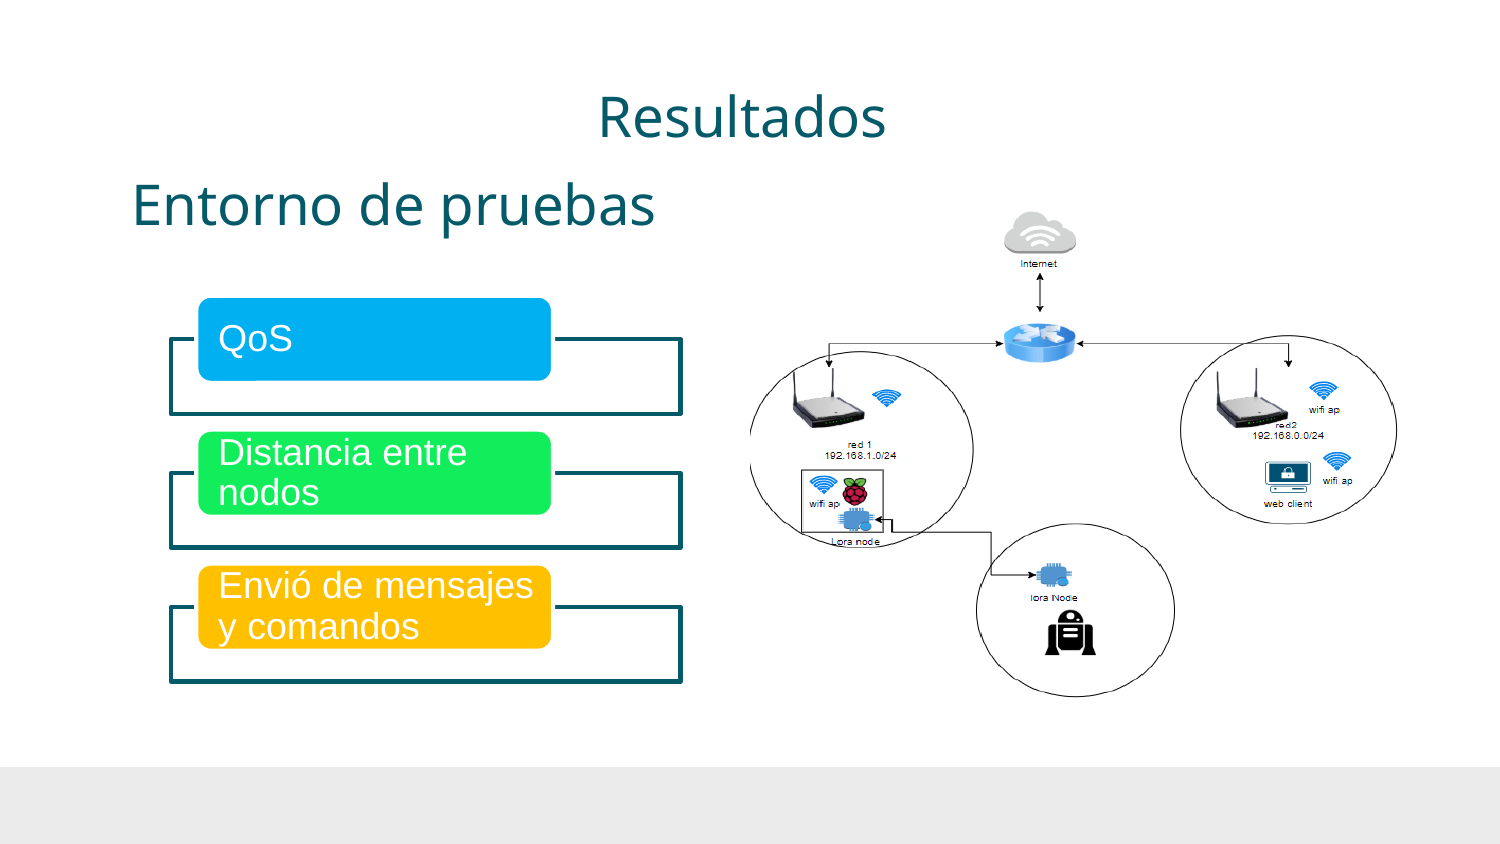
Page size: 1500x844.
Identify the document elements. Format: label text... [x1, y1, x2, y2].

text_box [170, 237, 681, 740]
title Resultados [118, 88, 1382, 142]
picture [749, 176, 1428, 703]
text_box Entorno de pruebas [72, 176, 717, 230]
